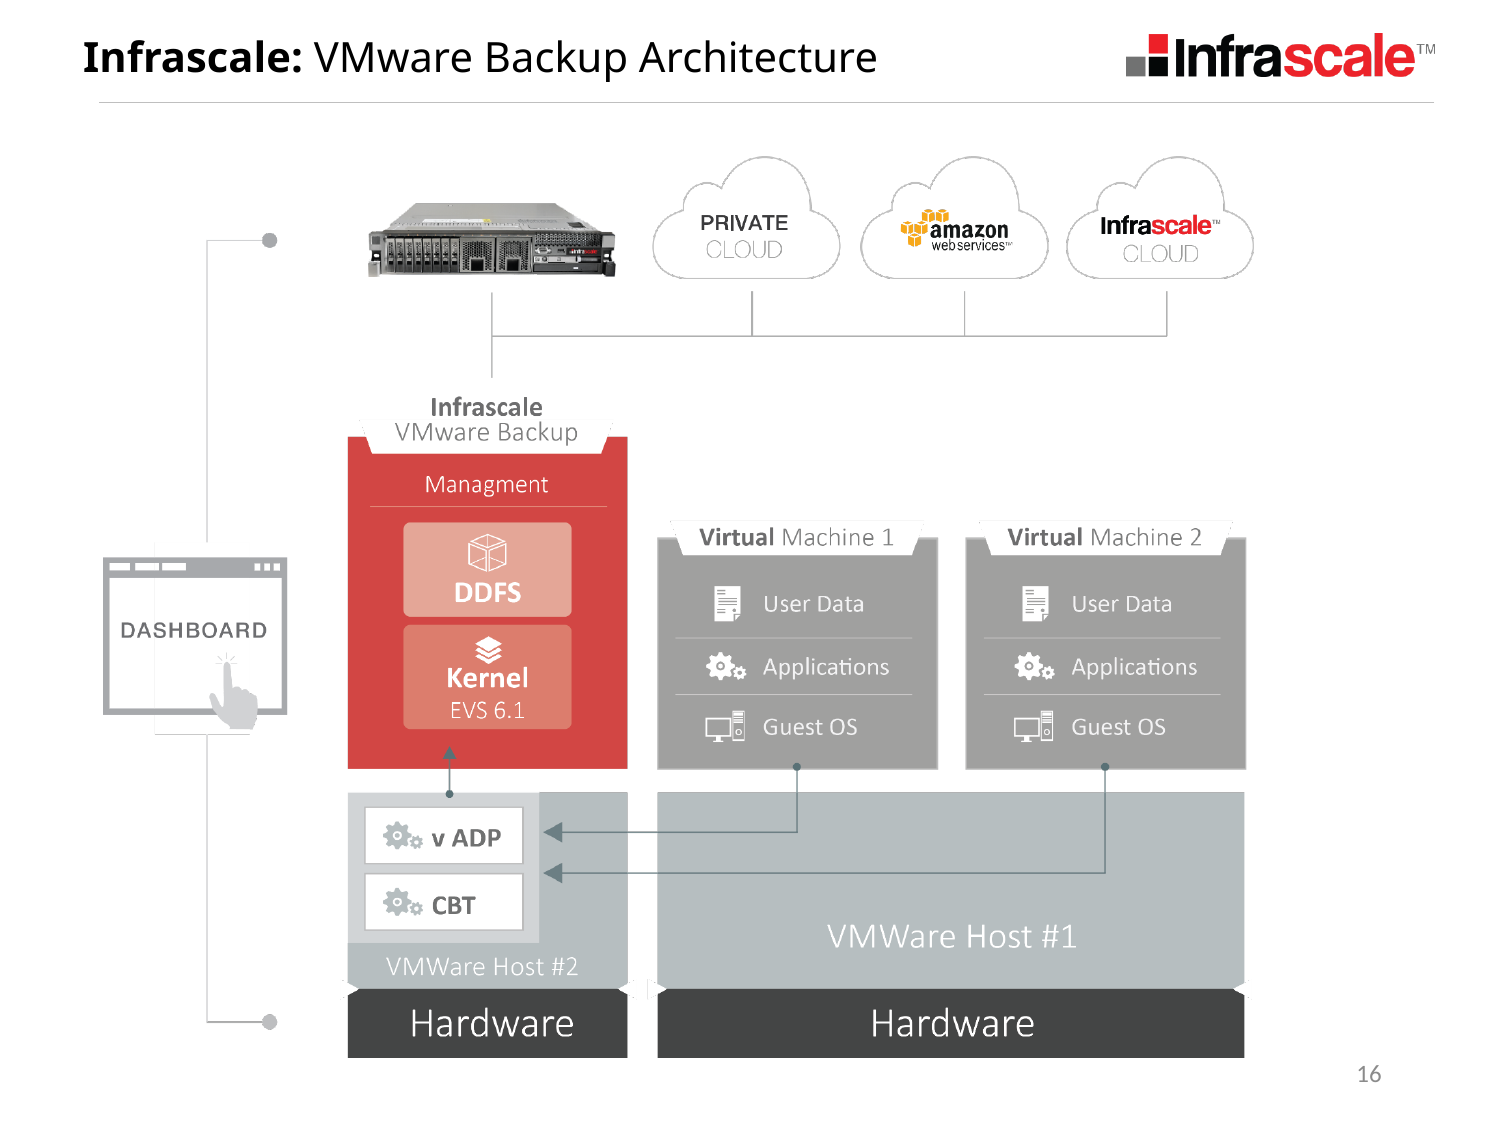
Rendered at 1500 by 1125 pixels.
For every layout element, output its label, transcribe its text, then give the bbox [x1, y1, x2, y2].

picture [103, 156, 1254, 1058]
text_box Infrascale: VMware Backup Architecture [68, 28, 1362, 90]
slide_number 16 [1059, 1042, 1397, 1103]
picture [1362, 33, 1435, 77]
